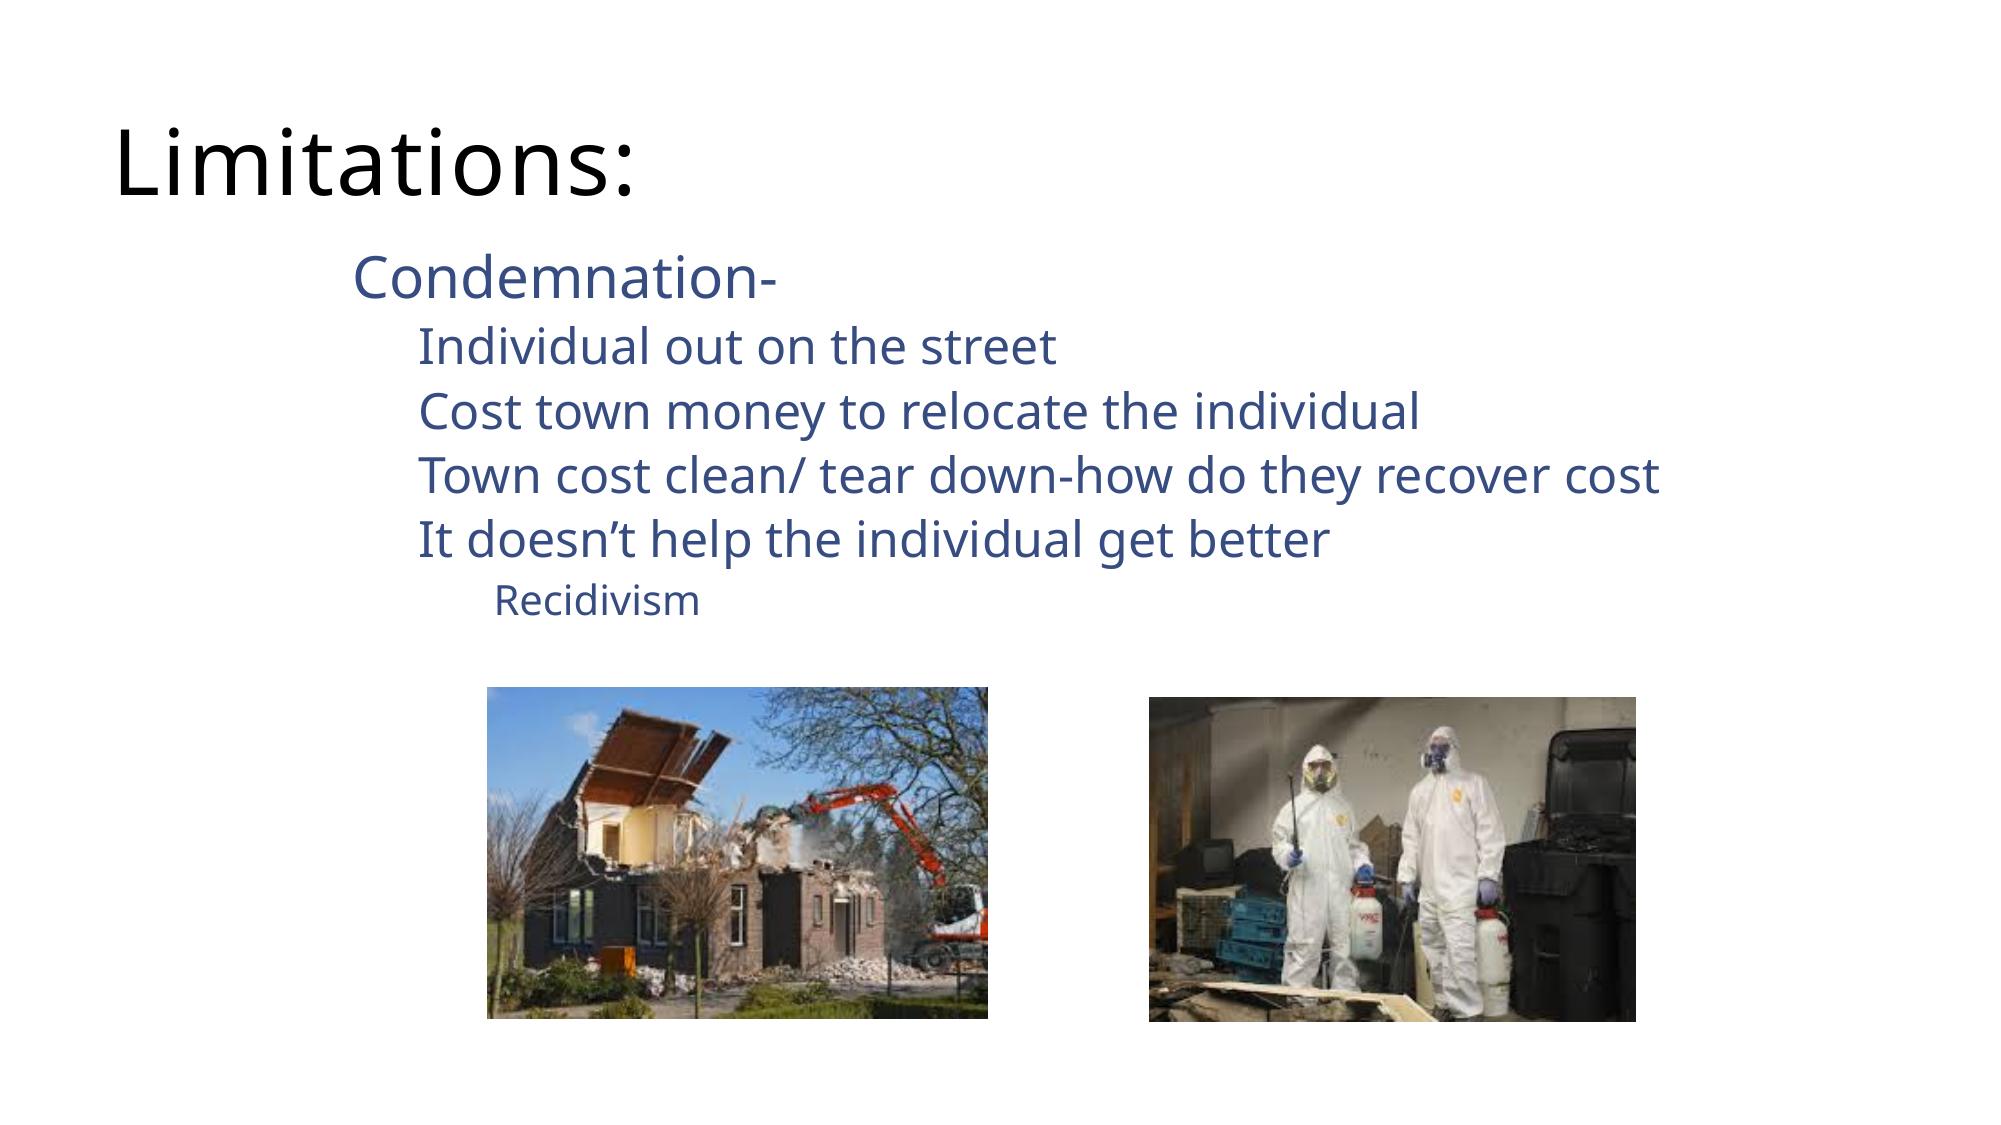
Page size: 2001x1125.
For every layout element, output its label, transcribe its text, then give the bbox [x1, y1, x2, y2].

picture [1149, 697, 1636, 1022]
title Limitations: [97, 59, 1804, 278]
list Condemnation- Individual out on the street Cost town money to relocate the individual Town cost clean/ tear down-how do they recover cost It doesn’t help the individual get better Recidivism [337, 278, 1688, 984]
picture [487, 687, 988, 1019]
